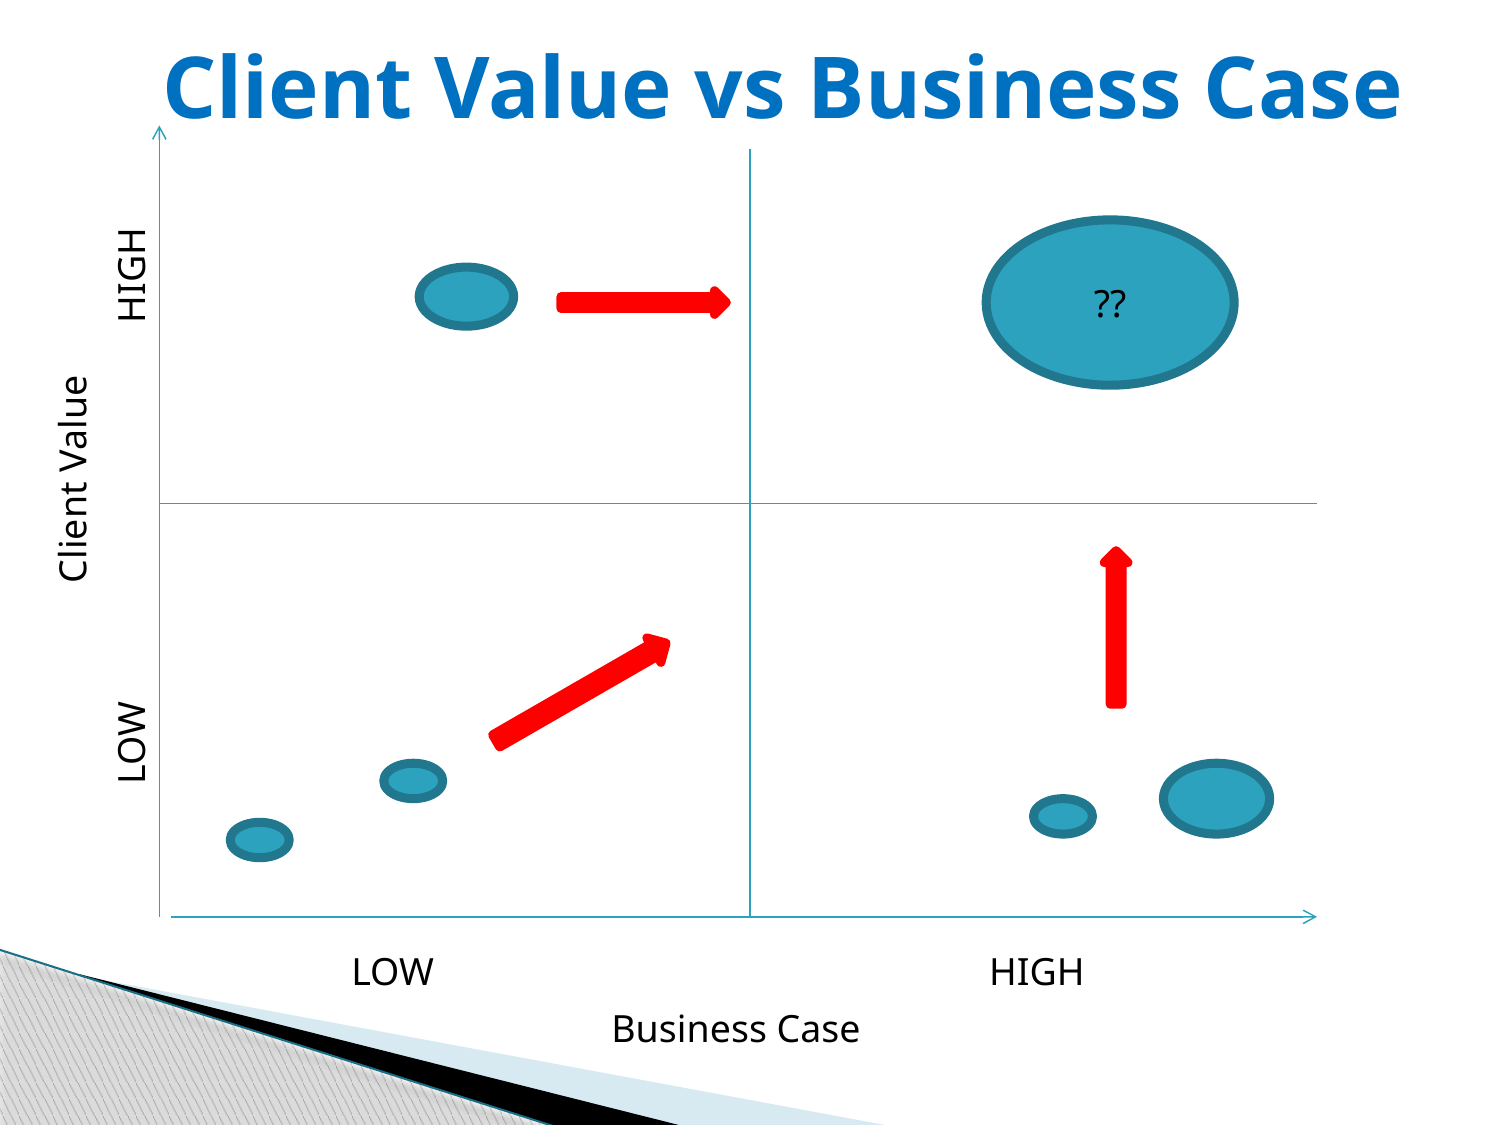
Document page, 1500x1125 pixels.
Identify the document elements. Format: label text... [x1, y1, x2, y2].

text_box HIGH [974, 940, 1105, 1001]
title Client Value vs Business Case [147, 20, 1424, 149]
text_box [556, 286, 731, 319]
text_box [1099, 546, 1133, 709]
text_box [488, 633, 671, 752]
text_box [379, 758, 448, 804]
text_box [414, 262, 519, 331]
text_box Business Case [596, 997, 916, 1058]
text_box LOW [336, 940, 467, 1001]
text_box HIGH [100, 208, 154, 339]
text_box ?? [981, 215, 1239, 390]
text_box [1029, 794, 1097, 839]
text_box Client Value [41, 326, 101, 598]
text_box LOW [100, 669, 154, 800]
text_box [225, 817, 294, 863]
text_box [1158, 758, 1275, 839]
